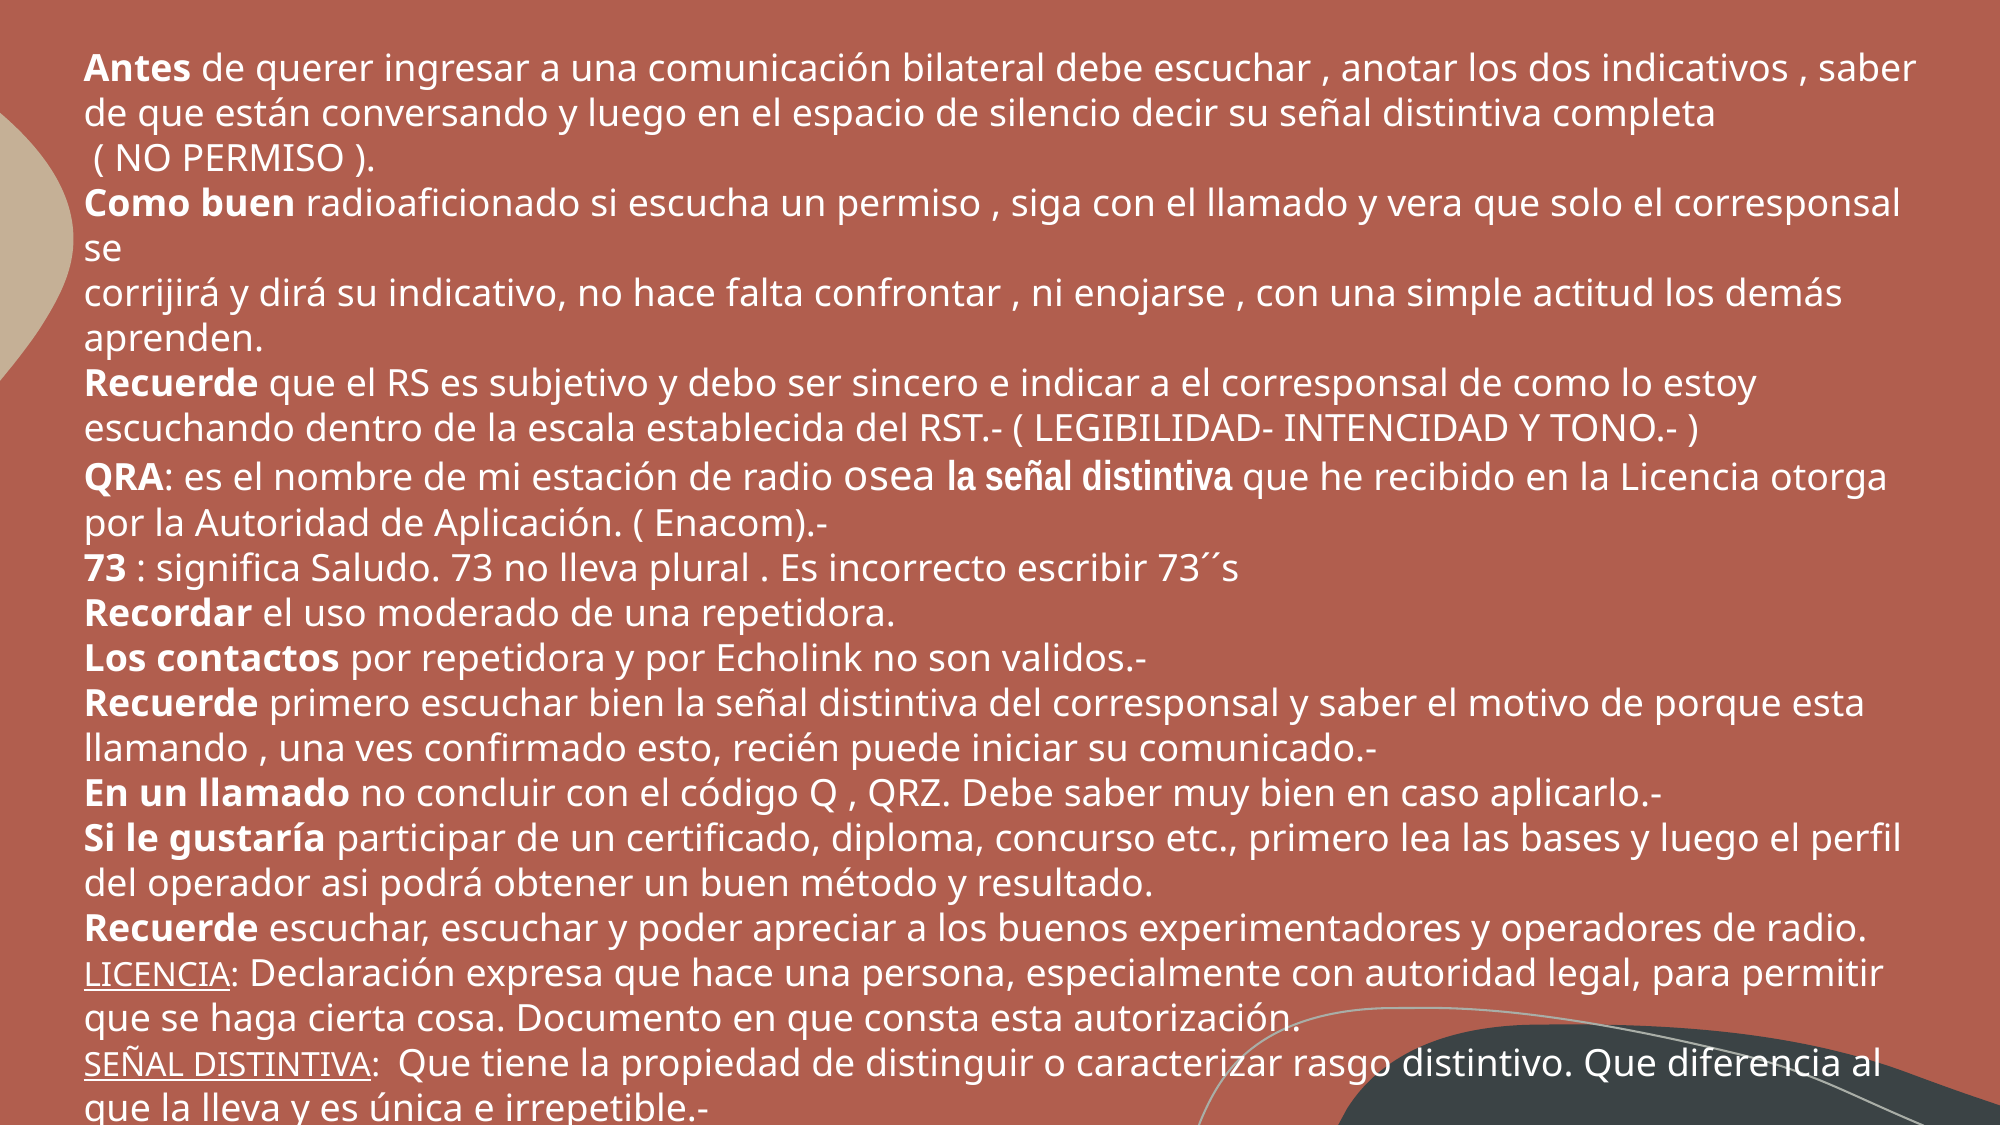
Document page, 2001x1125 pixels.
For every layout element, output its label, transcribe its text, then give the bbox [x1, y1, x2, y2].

text_box Antes de querer ingresar a una comunicación bilateral debe escuchar , anotar los dos indicativos , saber de que están conversando y luego en el espacio de silencio decir su señal distintiva completa ( NO PERMISO ). Como buen radioaficionado si escucha un permiso , siga con el llamado y vera que solo el corresponsal se corrijirá y dirá su indicativo, no hace falta confrontar , ni enojarse , con una simple actitud los demás aprenden. Recuerde que el RS es subjetivo y debo ser sincero e indicar a el corresponsal de como lo estoy escuchando dentro de la escala establecida del RST.- ( LEGIBILIDAD- INTENCIDAD Y TONO.- ) QRA: es el nombre de mi estación de radio osea la señal distintiva que he recibido en la Licencia otorga por la Autoridad de Aplicación. ( Enacom).- 73 : significa Saludo. 73 no lleva plural . Es incorrecto escribir 73´´s Recordar el uso moderado de una repetidora. Los contactos por repetidora y por Echolink no son validos.- Recuerde primero escuchar bien la señal distintiva del corresponsal y saber el motivo de porque esta llamando , una ves confirmado esto, recién puede iniciar su comunicado.- En un llamado no concluir con el código Q , QRZ. Debe saber muy bien en caso aplicarlo.- Si le gustaría participar de un certificado, diploma, concurso etc., primero lea las bases y luego el perfil del operador asi podrá obtener un buen método y resultado. Recuerde escuchar, escuchar y poder apreciar a los buenos experimentadores y operadores de radio. LICENCIA: Declaración expresa que hace una persona, especialmente con autoridad legal, para permitir que se haga cierta cosa. Documento en que consta esta autorización. SEÑAL DISTINTIVA: Que tiene la propiedad de distinguir o caracterizar rasgo distintivo. Que diferencia al que la lleva y es única e irrepetible.- [68, 36, 1952, 1125]
